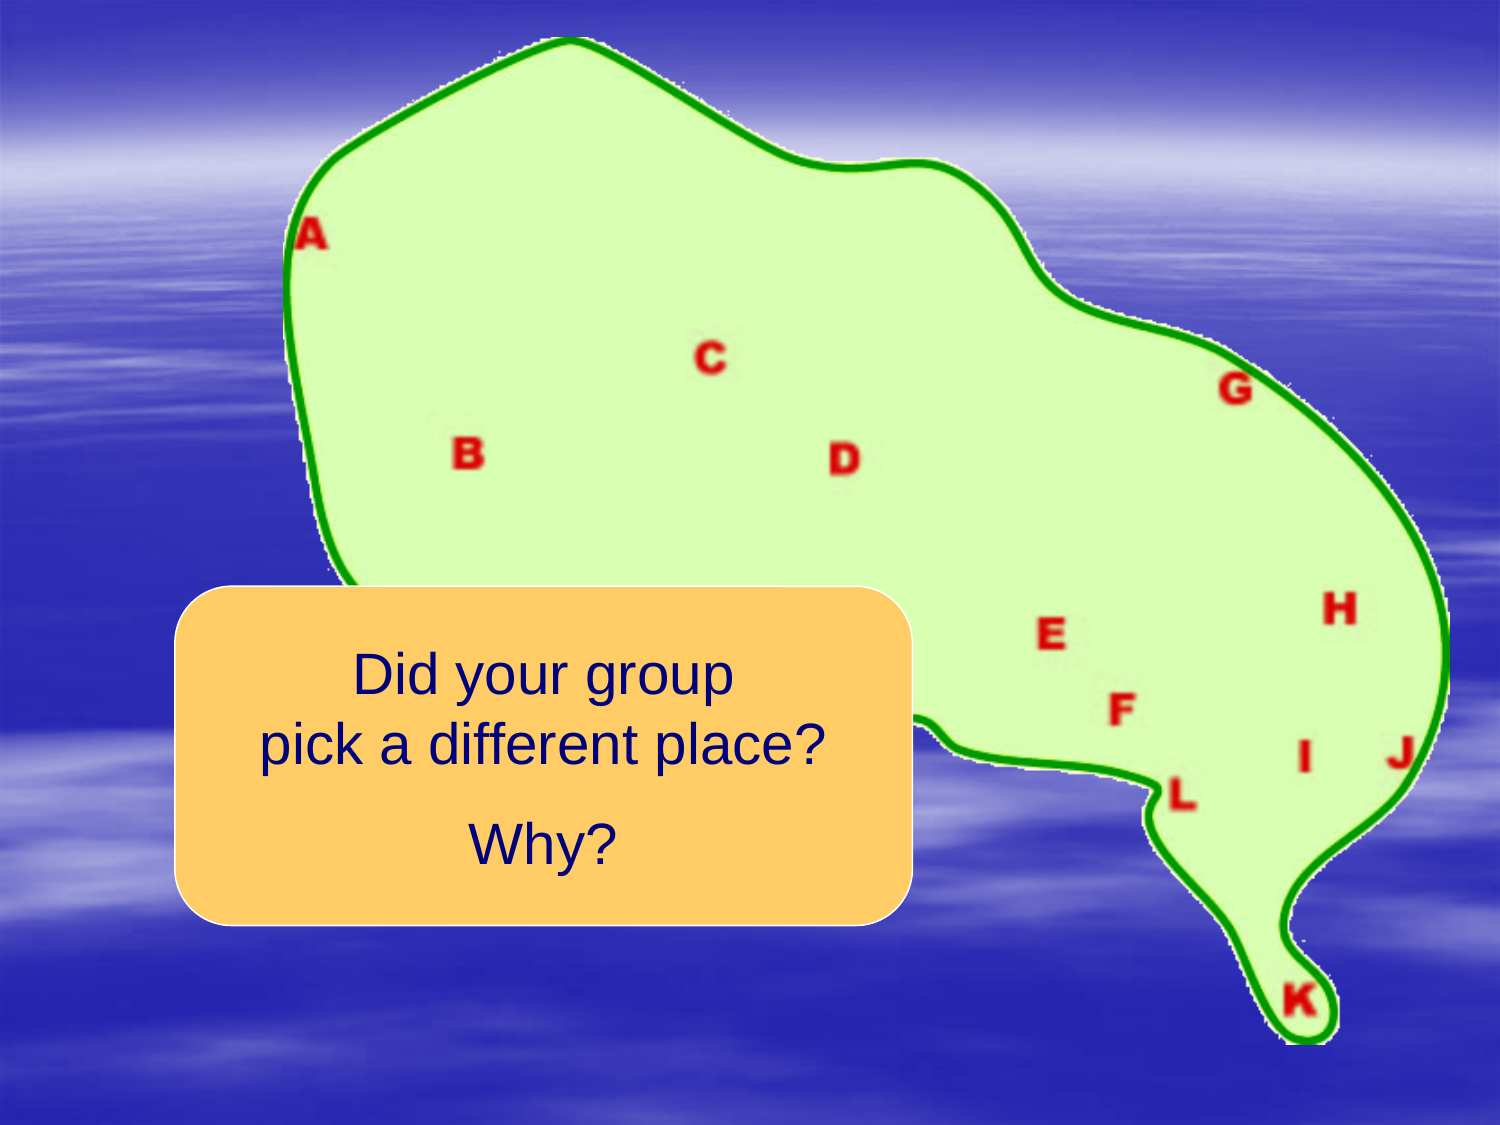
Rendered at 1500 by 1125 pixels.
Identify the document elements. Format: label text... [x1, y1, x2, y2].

picture [283, 37, 1451, 1045]
text_box Did your group pick a different place? Why? [174, 586, 277, 926]
